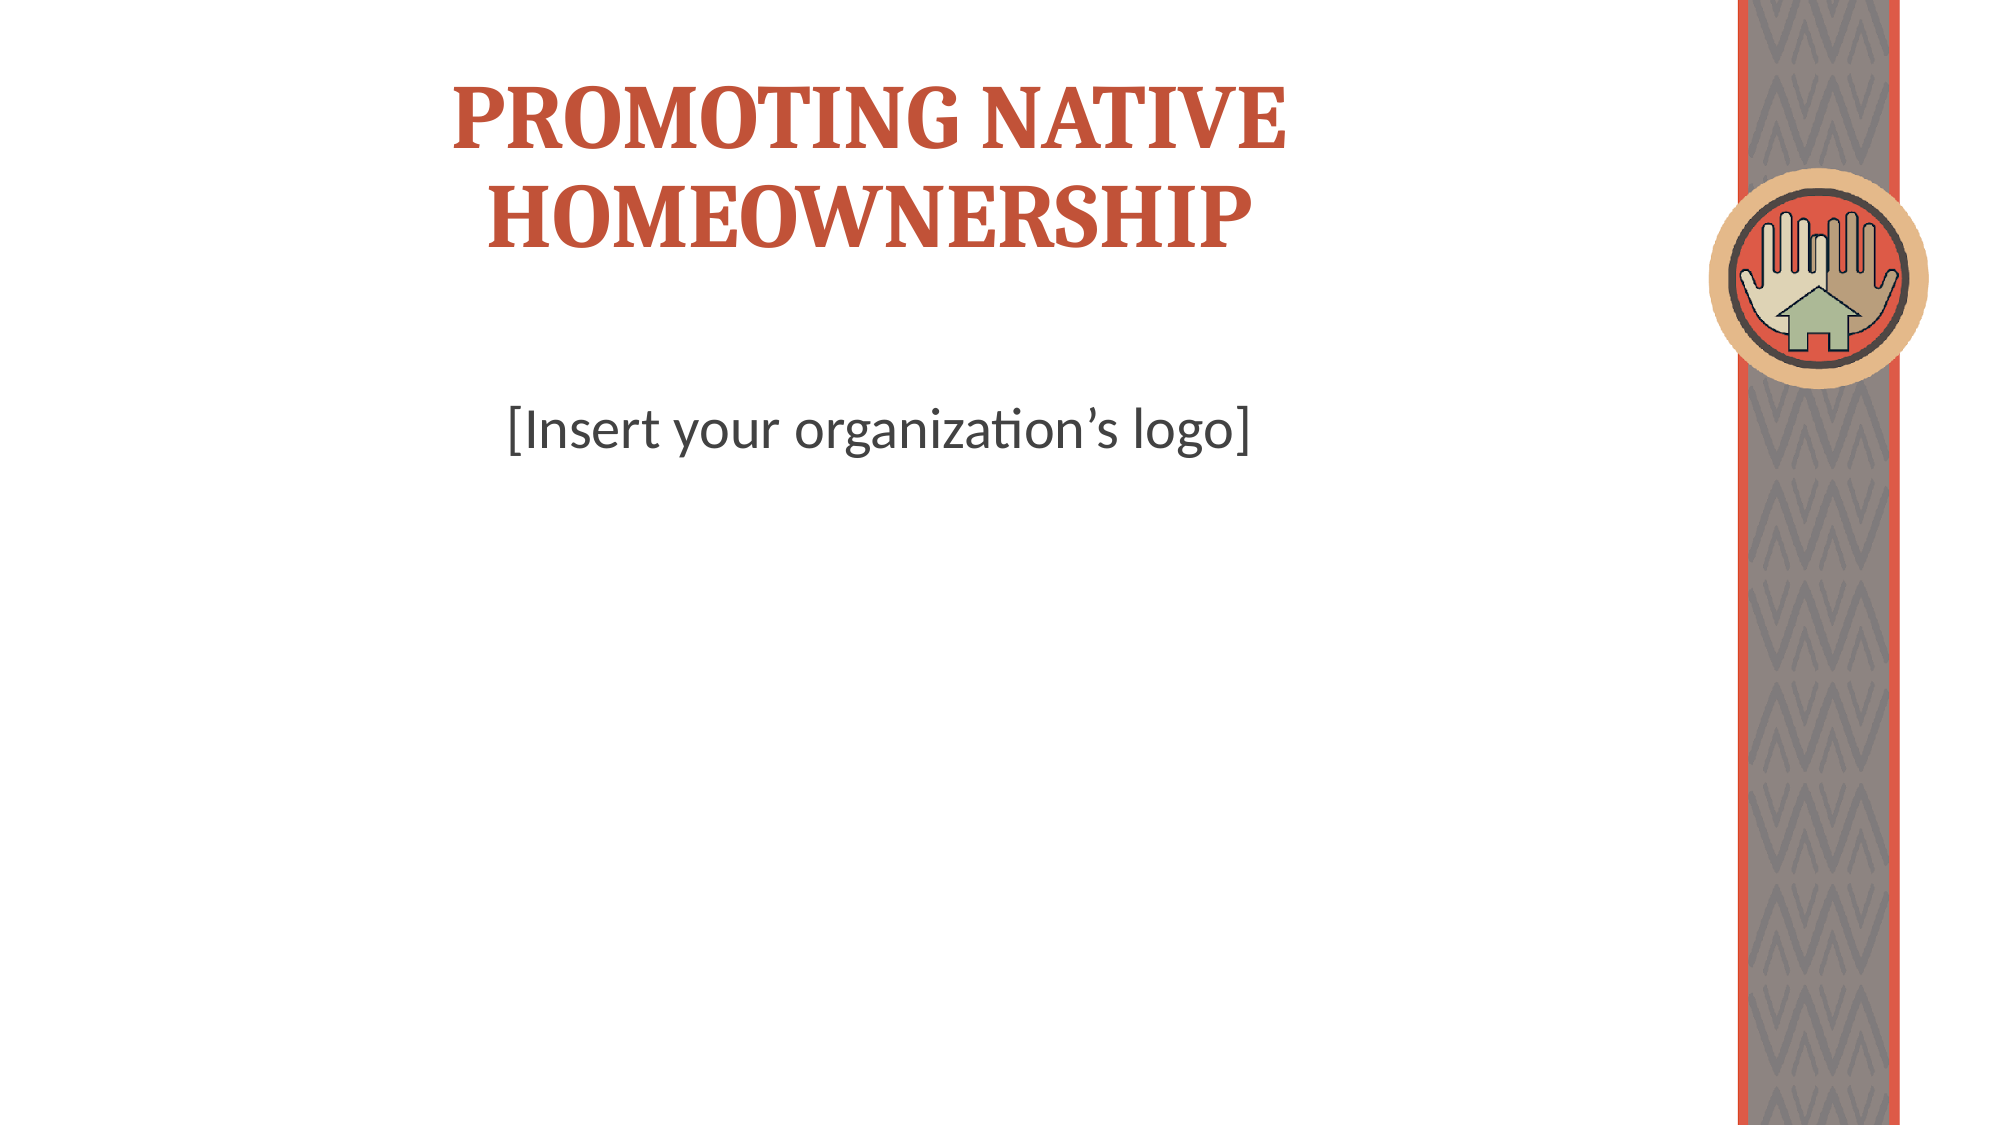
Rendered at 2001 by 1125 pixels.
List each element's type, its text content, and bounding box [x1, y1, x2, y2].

title Promoting Native Homeownership [107, 59, 1632, 278]
list [Insert your organization’s logo] [107, 299, 1632, 1014]
picture [1, 0, 1999, 1125]
